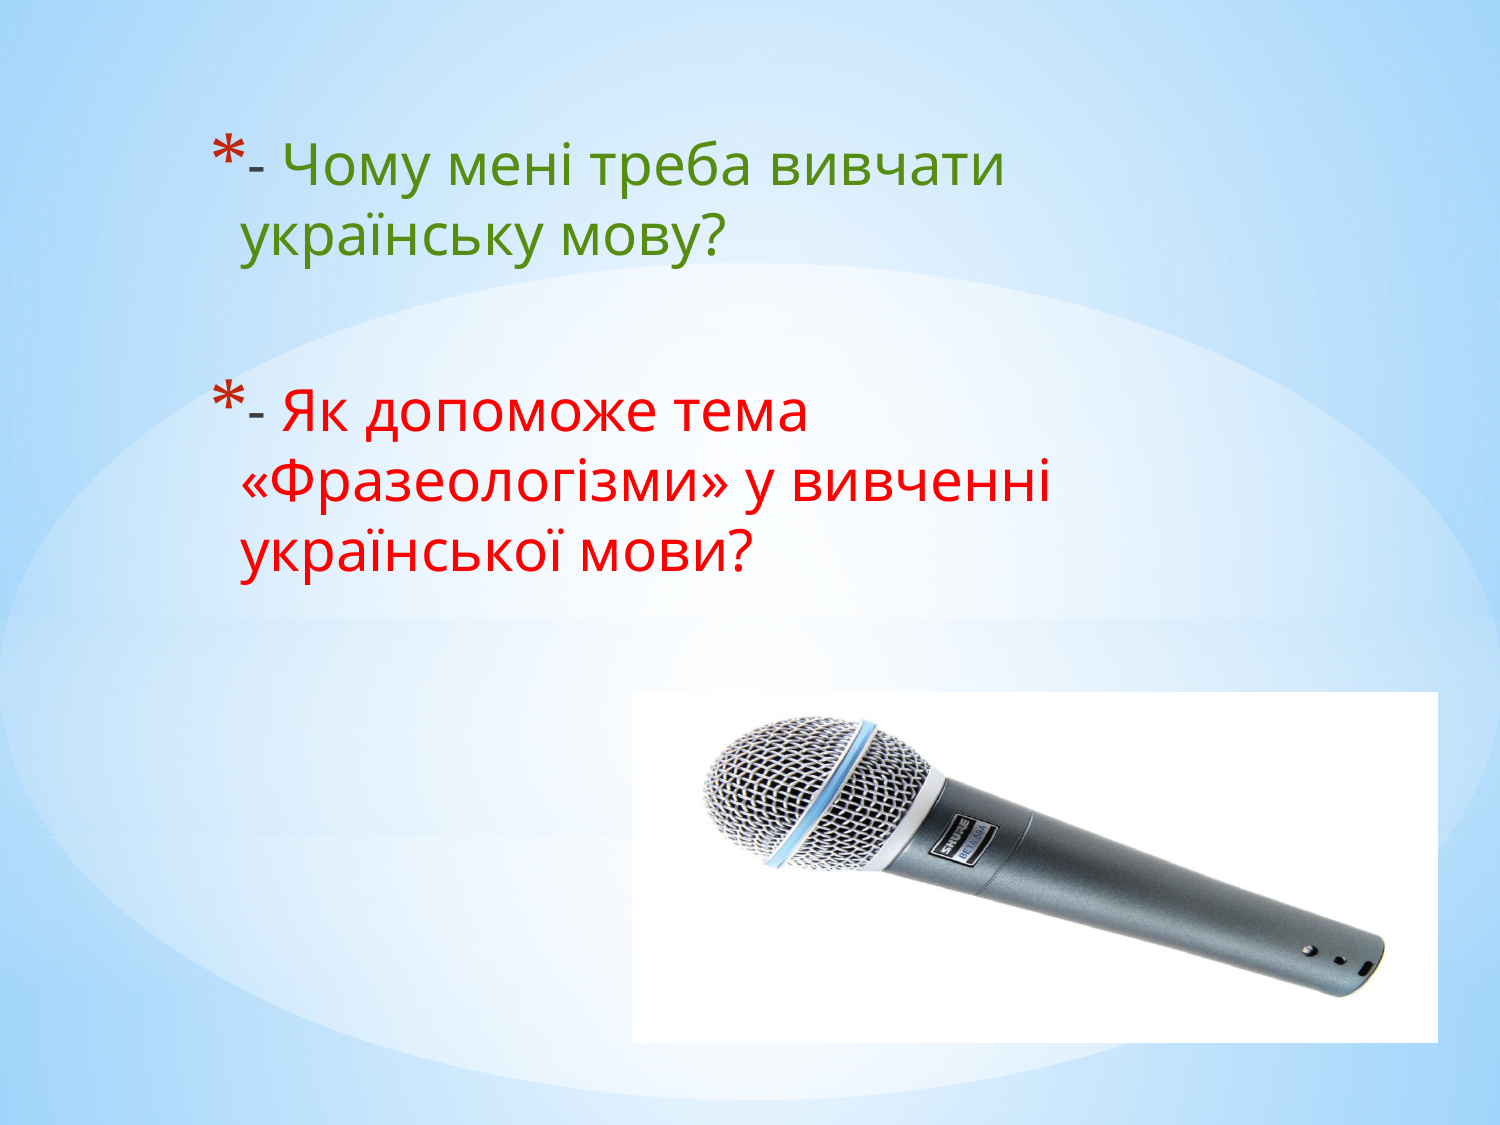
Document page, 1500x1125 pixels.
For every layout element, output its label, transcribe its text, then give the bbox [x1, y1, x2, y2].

picture [631, 692, 1438, 1043]
list - Чому мені треба вивчати українську мову? - Як допоможе тема «Фразеологізми» у вивченні української мови? [187, 120, 1238, 690]
